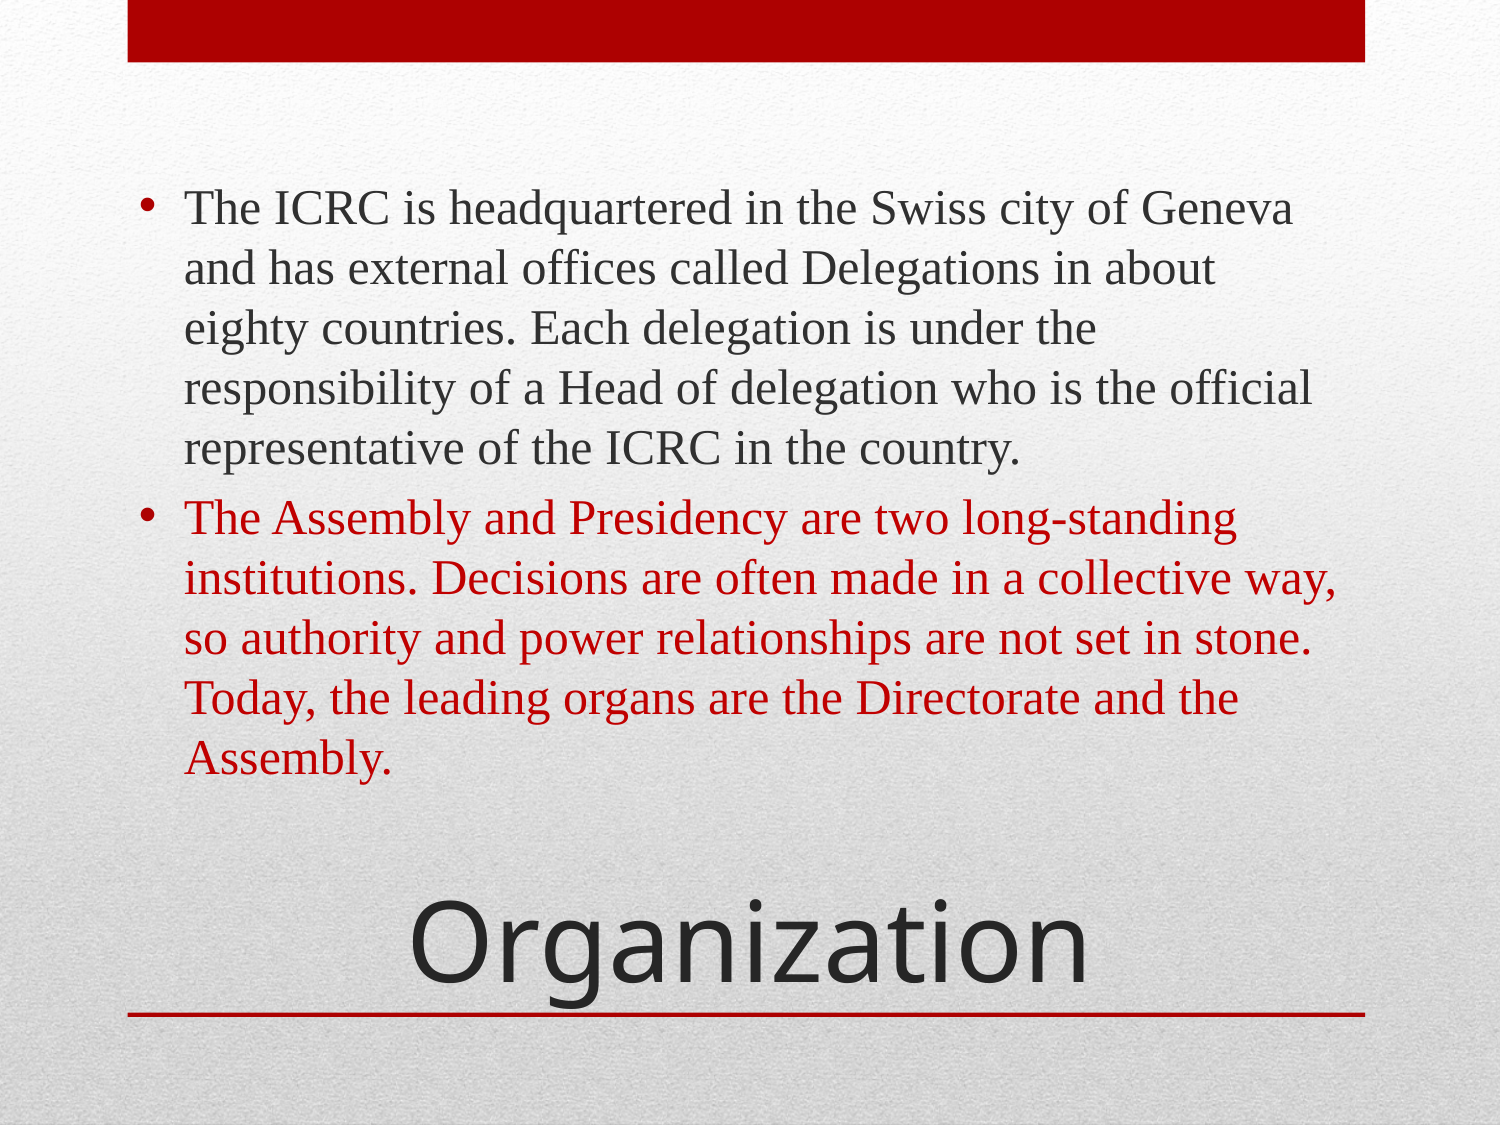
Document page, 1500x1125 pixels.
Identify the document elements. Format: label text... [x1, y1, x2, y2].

title Organization [0, 749, 1500, 1013]
list The ICRC is headquartered in the Swiss city of Geneva and has external offices called Delegations in about eighty countries. Each delegation is under the responsibility of a Head of delegation who is the official representative of the ICRC in the country. The Assembly and Presidency are two long-standing institutions. Decisions are often made in a collective way, so authority and power relationships are not set in stone. Today, the leading organs are the Directorate and the Assembly. [123, 160, 1362, 799]
